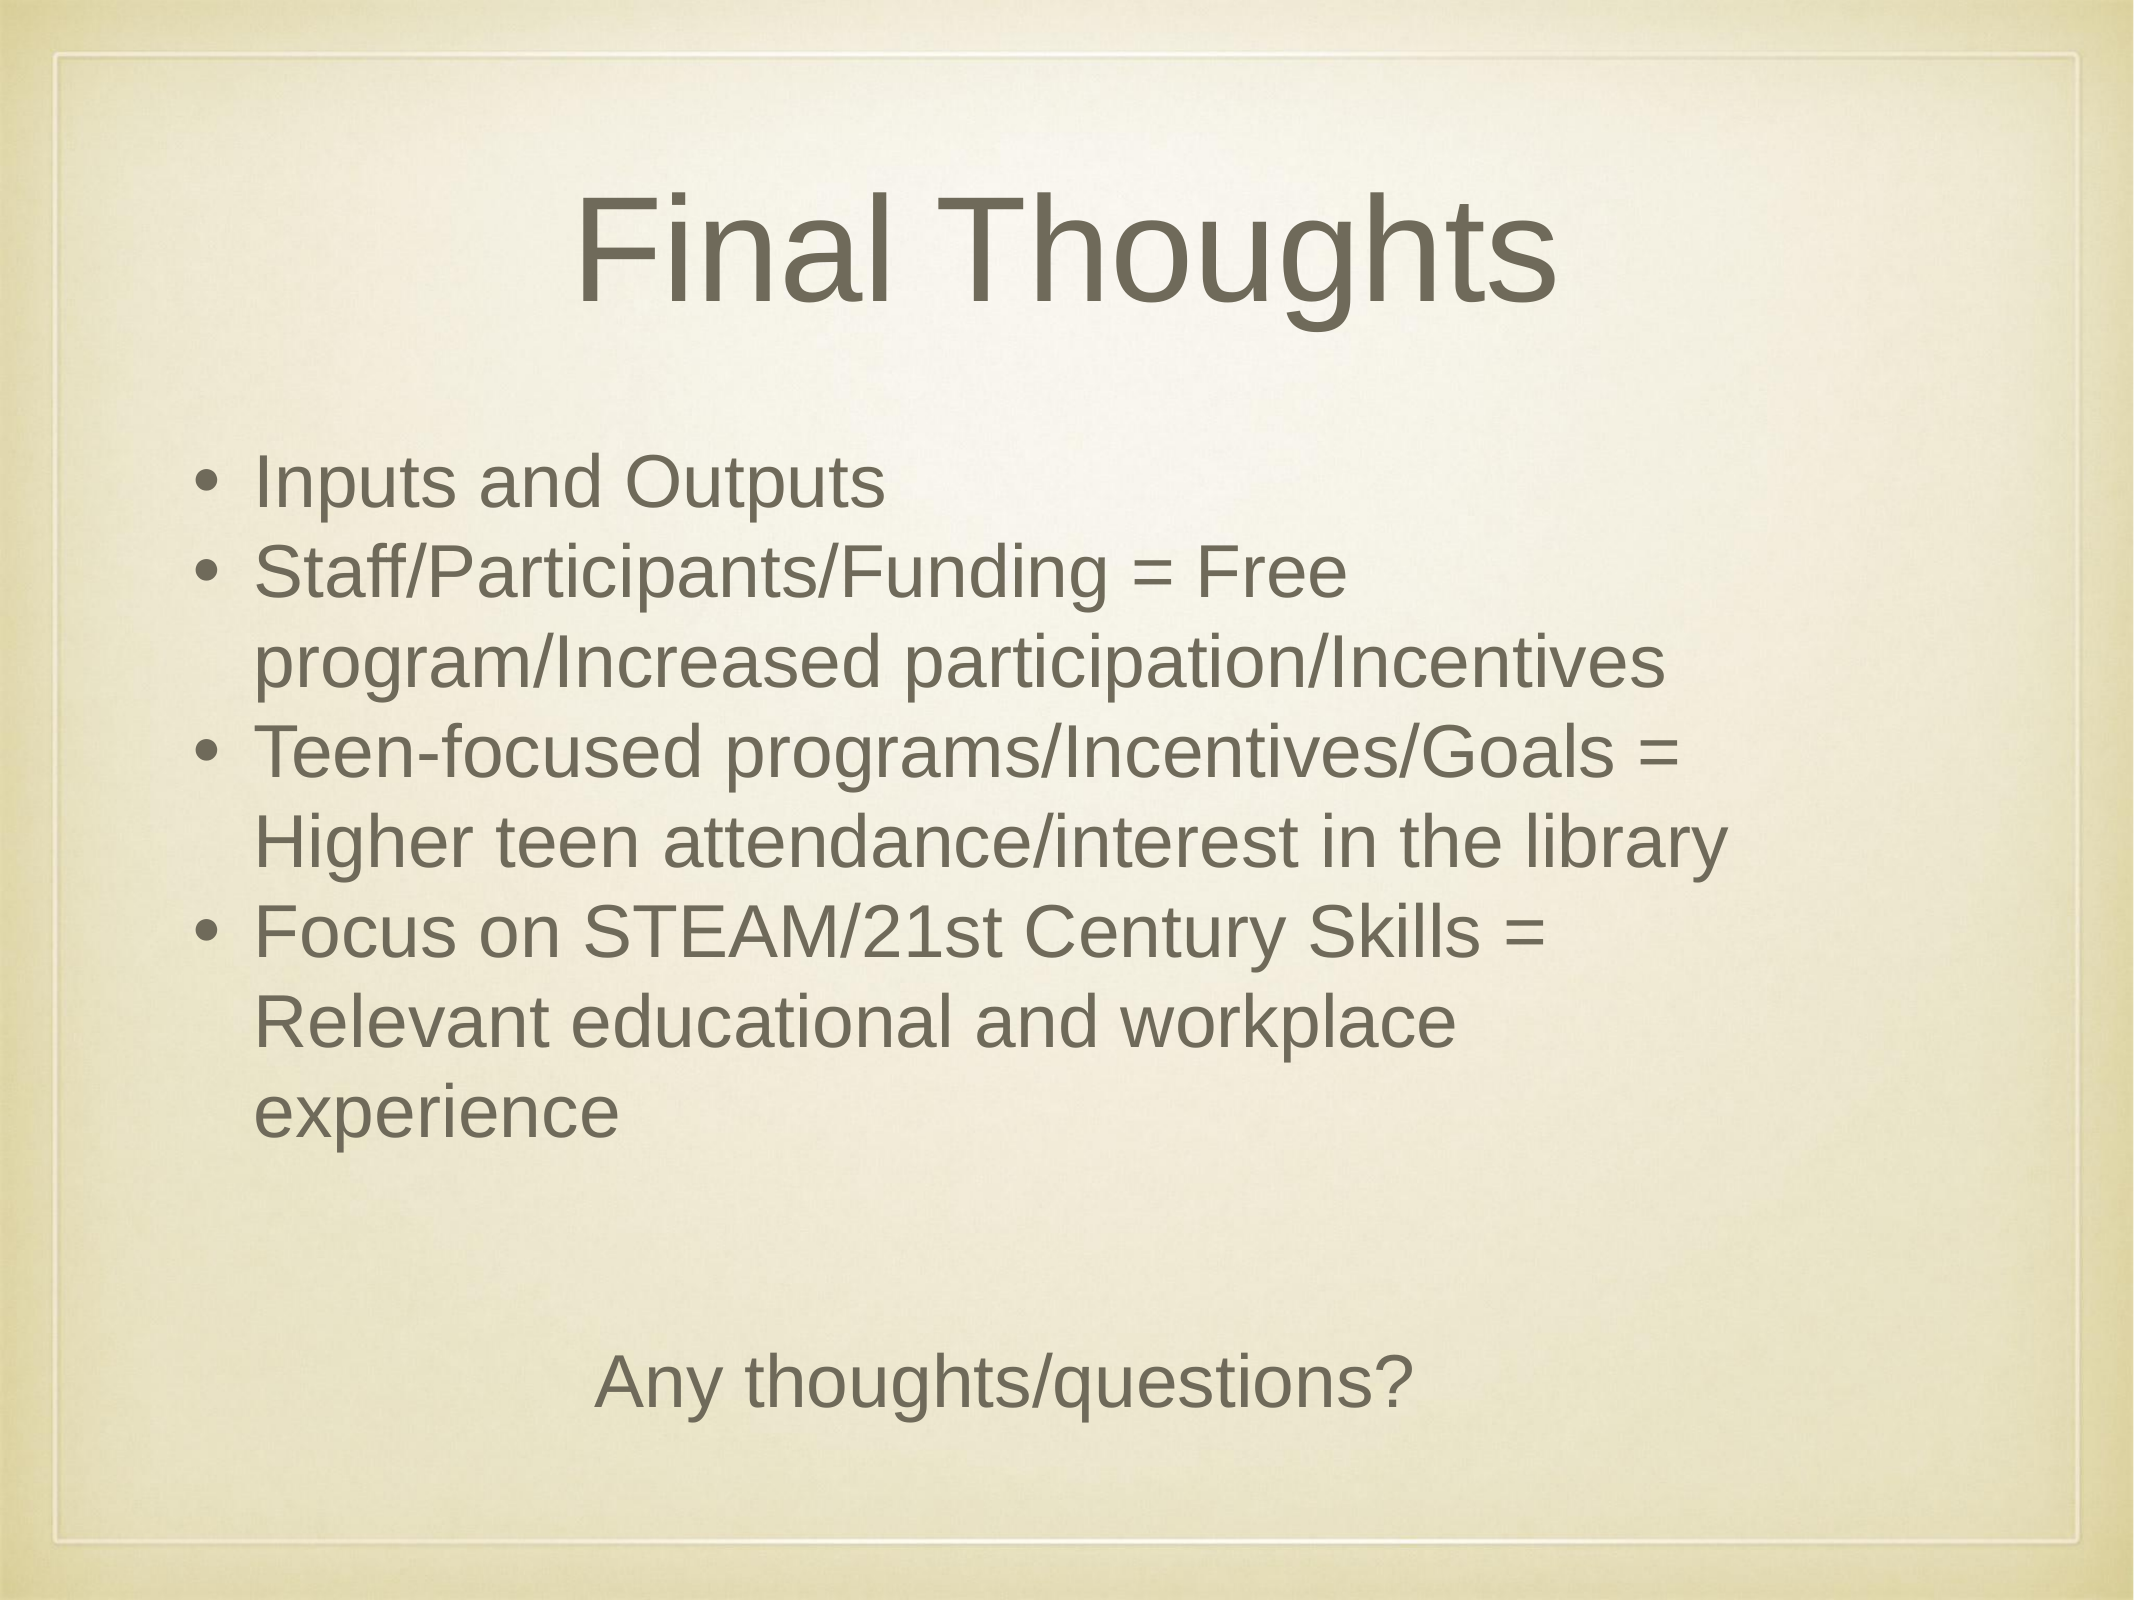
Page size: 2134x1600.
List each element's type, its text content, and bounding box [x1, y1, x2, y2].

title Final Thoughts [166, 89, 1967, 394]
list [166, 394, 1967, 1392]
text_box Inputs and Outputs Staff/Participants/Funding = Free program/Increased participation/Incentives Teen-focused programs/Incentives/Goals = Higher teen attendance/interest in the library Focus on STEAM/21st Century Skills = Relevant educational and workplace experience Any thoughts/questions? [163, 417, 1847, 743]
picture [0, 0, 2134, 1600]
